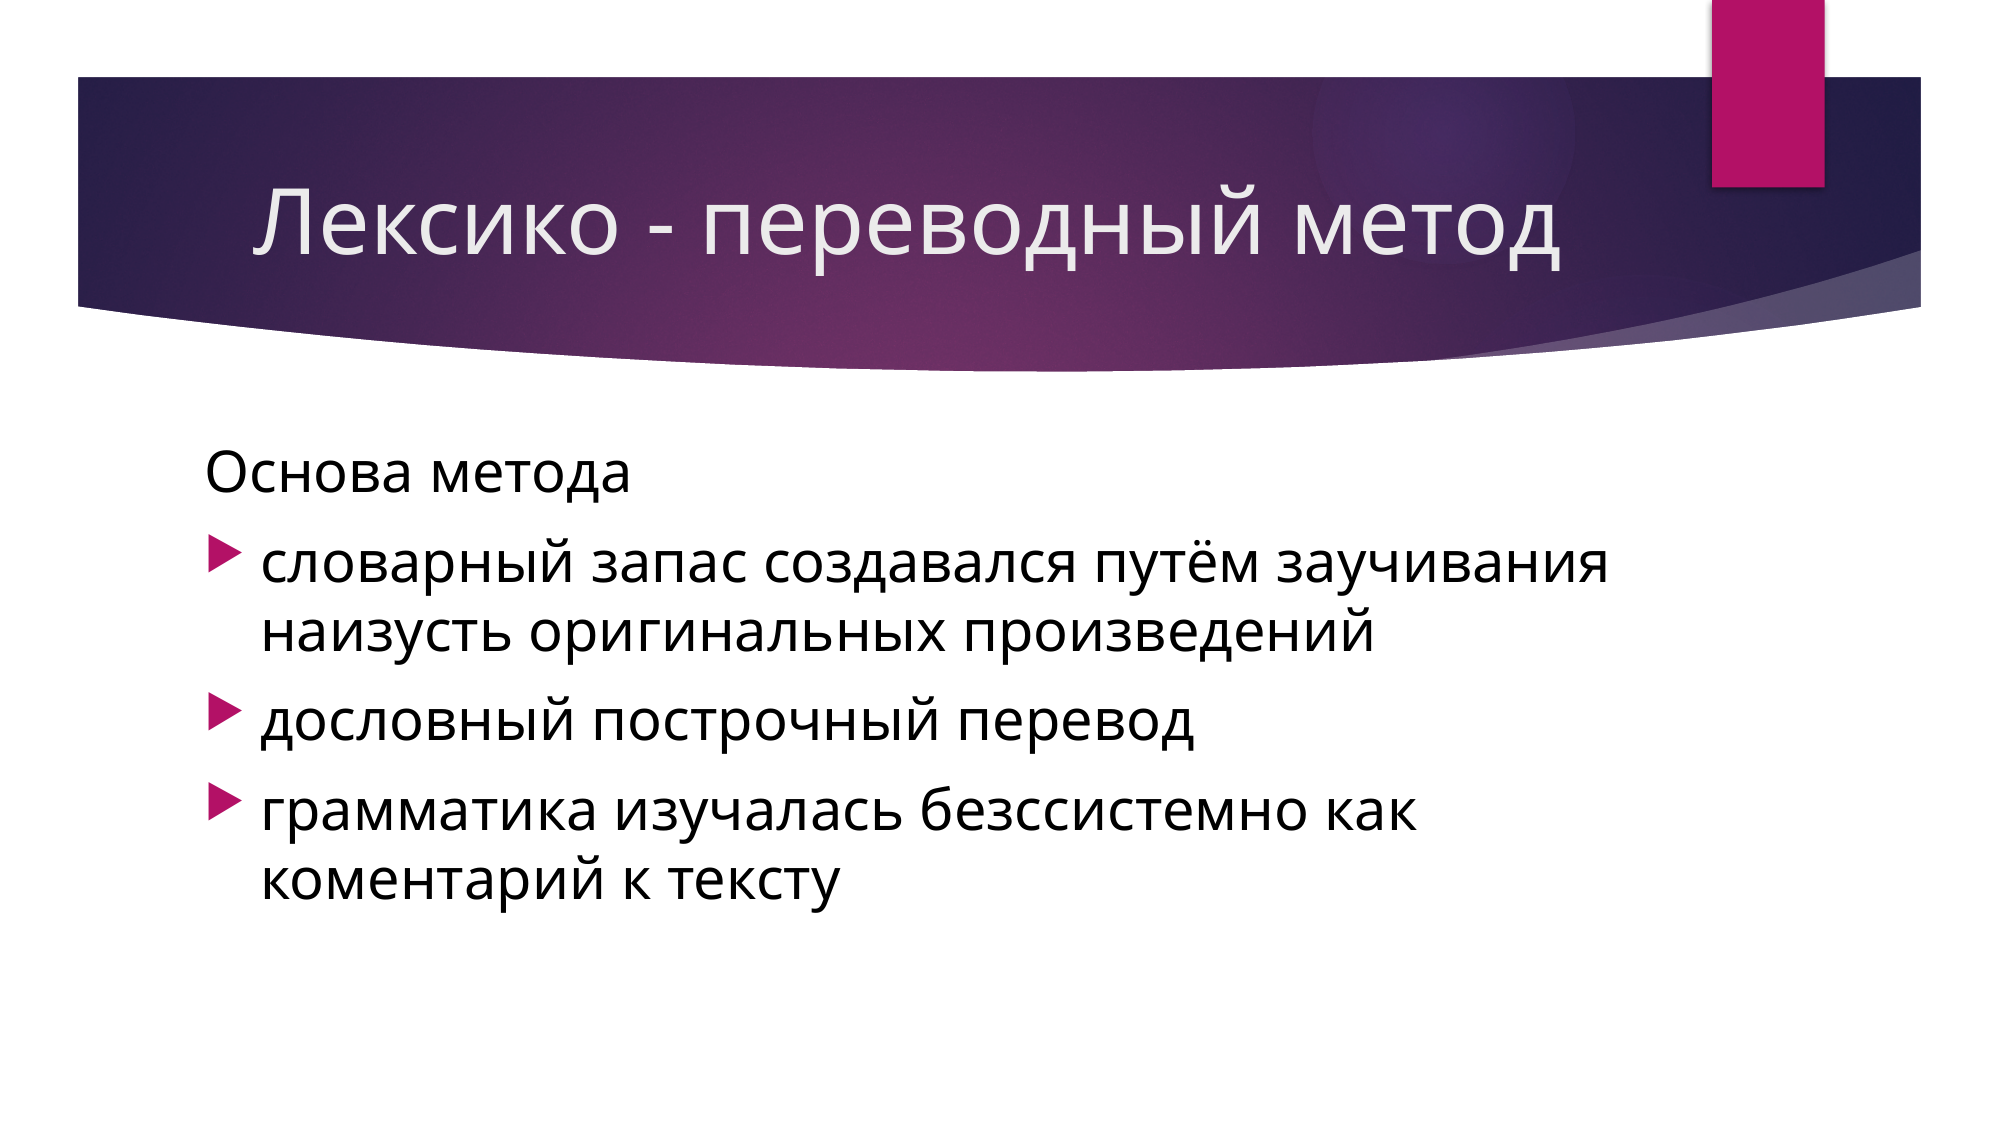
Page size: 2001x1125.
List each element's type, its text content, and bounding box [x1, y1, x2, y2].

title Лексико - переводный метод [189, 159, 1627, 276]
list Основа метода словарный запас создавался путём заучивания наизусть оригинальных произведений дословный построчный перевод грамматика изучалась безссистемно как коментарий к тексту [189, 427, 1638, 988]
